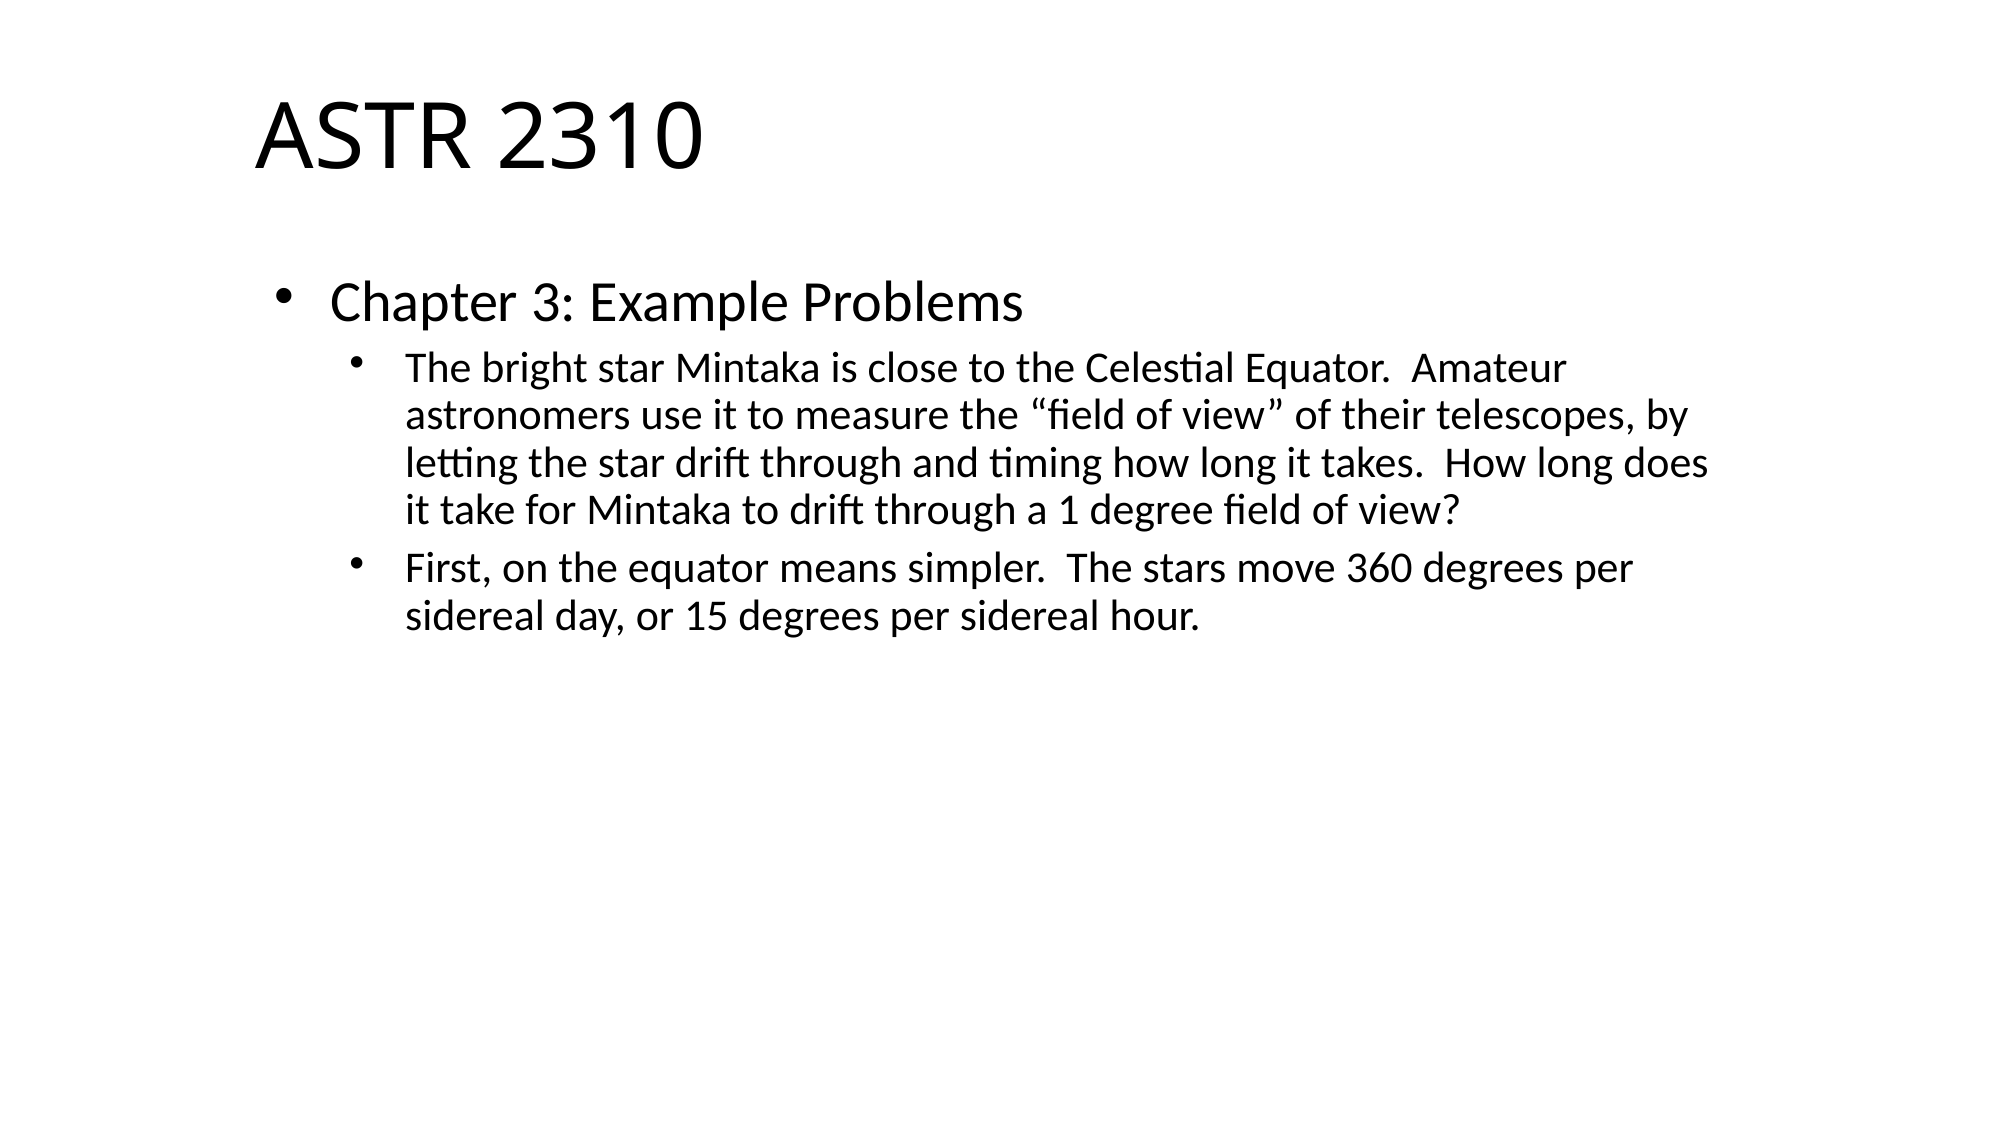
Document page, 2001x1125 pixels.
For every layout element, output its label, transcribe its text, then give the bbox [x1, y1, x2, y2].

list Chapter 3: Example Problems The bright star Mintaka is close to the Celestial Equator. Amateur astronomers use it to measure the “field of view” of their telescopes, by letting the star drift through and timing how long it takes. How long does it take for Mintaka to drift through a 1 degree field of view? First, on the equator means simpler. The stars move 360 degrees per sidereal day, or 15 degrees per sidereal hour. [240, 263, 1760, 990]
title ASTR 2310 [240, 44, 1760, 233]
